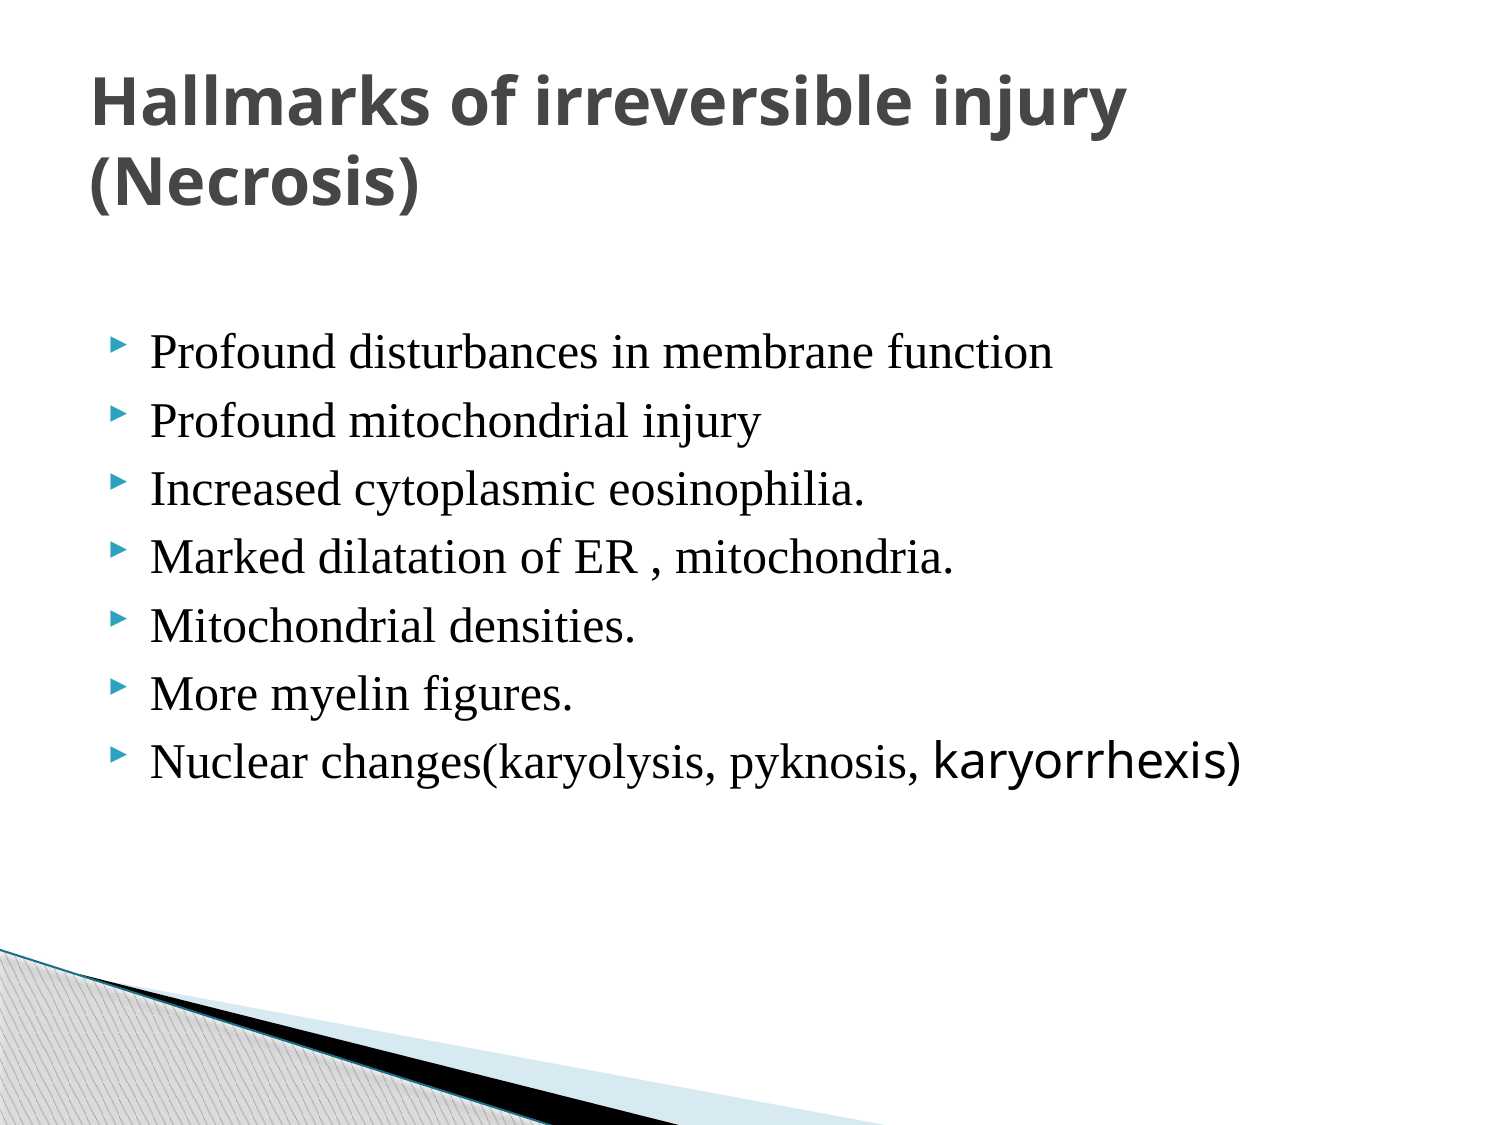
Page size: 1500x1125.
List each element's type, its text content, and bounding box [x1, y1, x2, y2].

list Profound disturbances in membrane function Profound mitochondrial injury Increased cytoplasmic eosinophilia. Marked dilatation of ER , mitochondria. Mitochondrial densities. More myelin figures. Nuclear changes(karyolysis, pyknosis, karyorrhexis) [75, 243, 1425, 986]
title Hallmarks of irreversible injury (Necrosis) [75, 45, 1425, 233]
